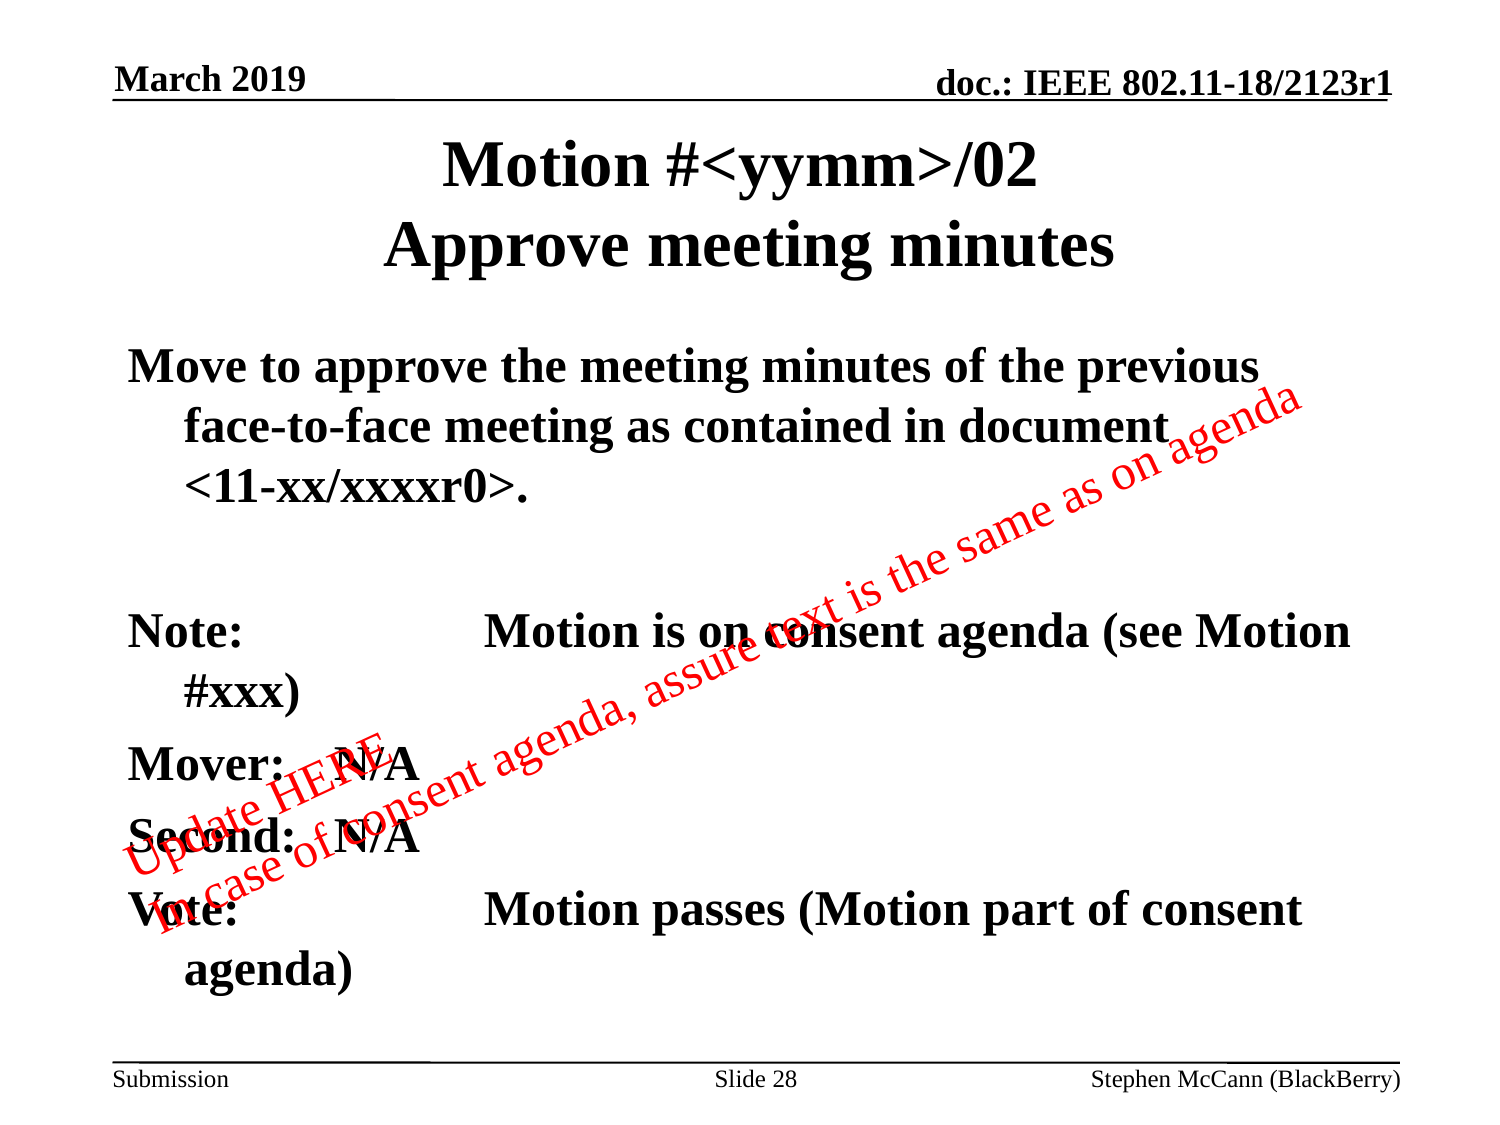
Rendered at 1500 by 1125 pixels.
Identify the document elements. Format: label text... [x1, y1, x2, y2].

slide_number Slide 28 [712, 1061, 800, 1123]
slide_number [114, 54, 423, 100]
title Motion #<yymm>/02 Approve meeting minutes [112, 112, 1388, 288]
footer Stephen McCann (BlackBerry) [878, 1061, 1402, 1093]
text_box Update HERE In case of consent agenda, assure text is the same as on agenda [98, 292, 1324, 958]
list Move to approve the meeting minutes of the previous face-to-face meeting as contained in document <11-xx/xxxxr0>. Note: Motion is on consent agenda (see Motion #xxx) Mover: N/A Second: N/A Vote: Motion passes (Motion part of consent agenda) [112, 324, 1388, 1000]
